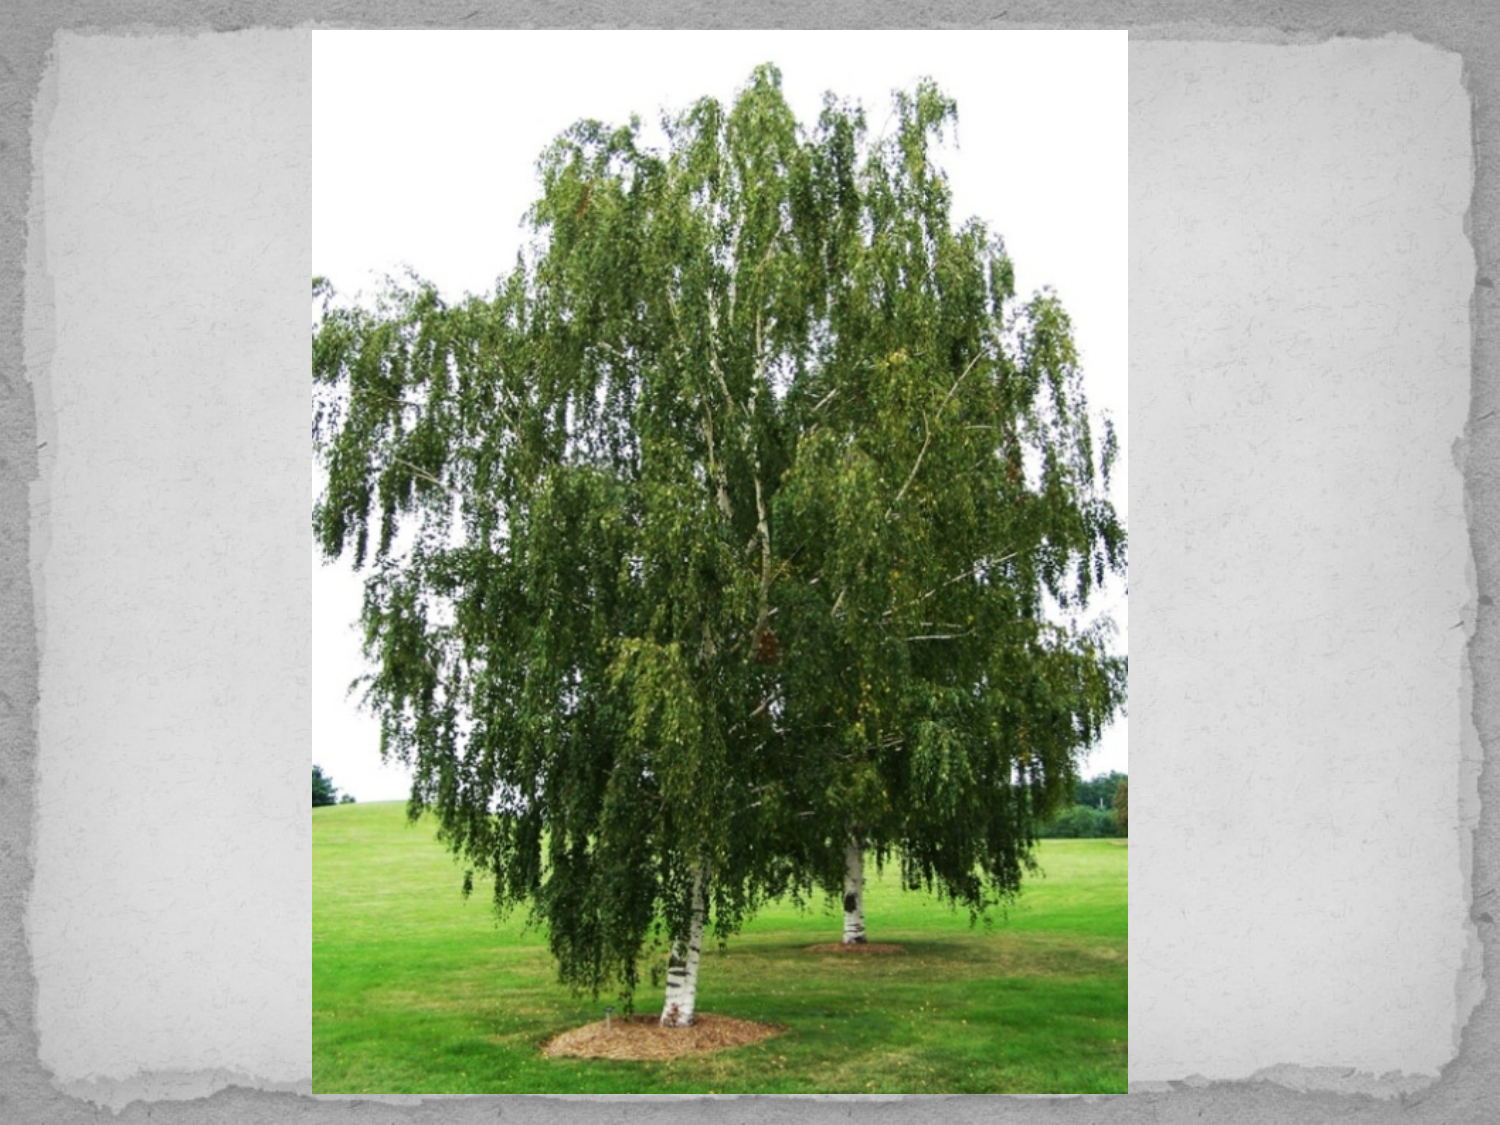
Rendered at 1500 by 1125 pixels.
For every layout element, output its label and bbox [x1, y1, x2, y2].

list [315, 33, 1127, 1093]
